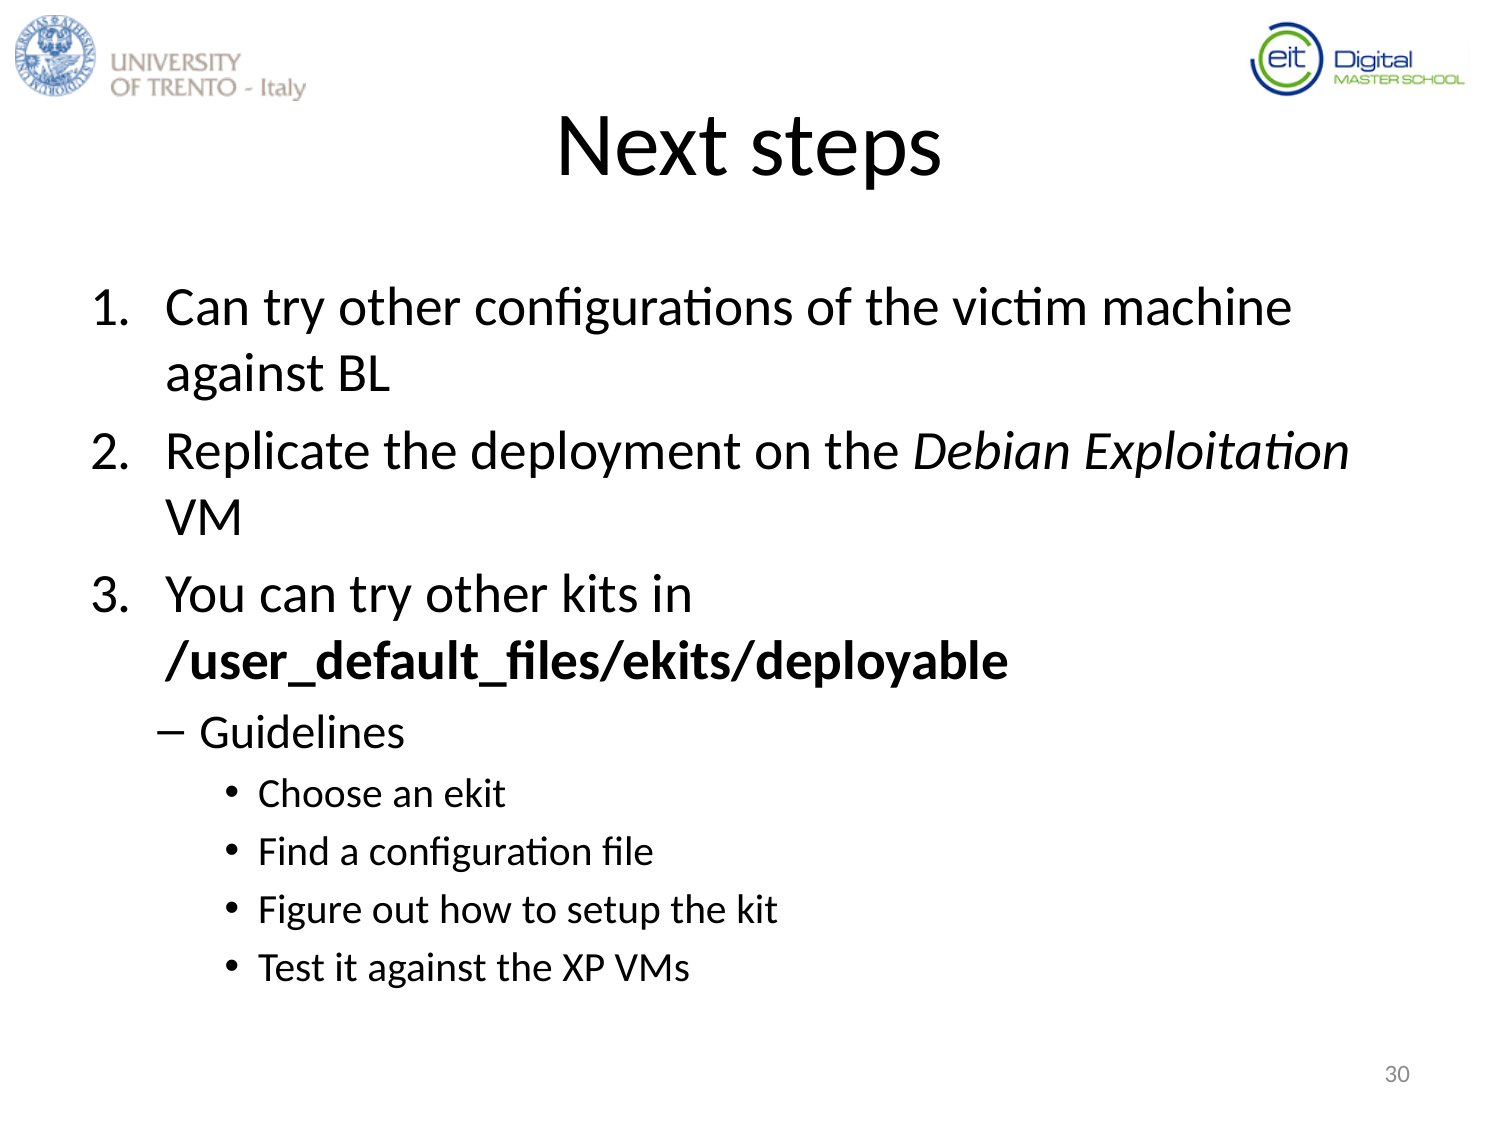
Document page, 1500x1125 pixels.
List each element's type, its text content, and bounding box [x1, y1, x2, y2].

list Can try other configurations of the victim machine against BL Replicate the deployment on the Debian Exploitation VM You can try other kits in /user_default_files/ekits/deployable Guidelines Choose an ekit Find a configuration file Figure out how to setup the kit Test it against the XP VMs [75, 262, 1425, 1005]
picture [1246, 0, 1500, 119]
picture [15, 15, 306, 101]
slide_number 30 [1074, 1042, 1425, 1103]
title Next steps [75, 45, 1425, 233]
